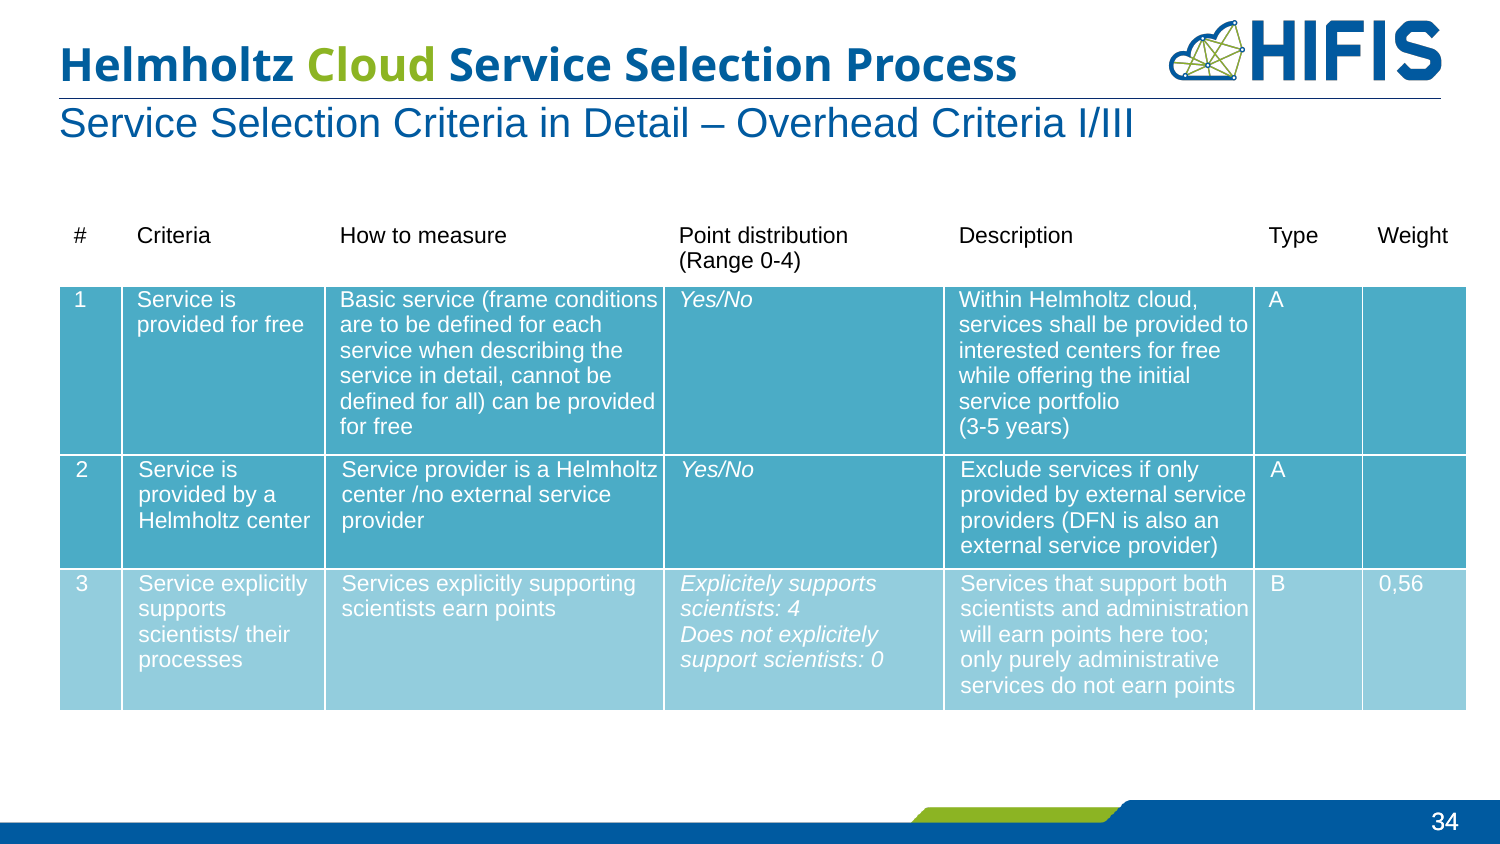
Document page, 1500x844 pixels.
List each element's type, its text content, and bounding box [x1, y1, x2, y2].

table_cell Services that support both scientists and administration will earn points here too; only purely administrative services do not earn points [945, 570, 1253, 710]
table_cell Explicitely supports scientists: 4 Does not explicitely support scientists: 0 [665, 570, 943, 710]
table_header Weight [1363, 216, 1466, 285]
list Service Selection Criteria in Detail – Overhead Criteria I/III [59, 90, 1441, 134]
title Helmholtz Cloud Service Selection Process [59, 36, 1441, 90]
table_cell 1 [60, 287, 121, 454]
table_cell 0,56 [1363, 570, 1466, 710]
table_cell 3 [60, 570, 121, 710]
table_cell Service is provided by a Helmholtz center [123, 456, 324, 568]
table_cell [1363, 456, 1466, 568]
table_header Description [945, 216, 1253, 285]
table_header Criteria [123, 216, 324, 285]
table_header Type [1255, 216, 1362, 285]
table_cell Basic service (frame conditions are to be defined for each service when describing the service in detail, cannot be defined for all) can be provided for free [326, 287, 663, 454]
table_cell Services explicitly supporting scientists earn points [326, 570, 663, 710]
picture [1166, 18, 1445, 84]
table_cell Service provider is a Helmholtz center /no external service provider [326, 456, 663, 568]
text_box 33 [1416, 797, 1500, 844]
table_header Point distribution (Range 0-4) [665, 216, 943, 285]
picture [0, 796, 1416, 844]
table_cell A [1255, 456, 1362, 568]
table_cell Exclude services if only provided by external service providers (DFN is also an external service provider) [945, 456, 1253, 568]
table_cell Service is provided for free [123, 287, 324, 454]
table_cell [1363, 287, 1466, 454]
table_cell A [1255, 287, 1362, 454]
table_cell Yes/No [665, 287, 943, 454]
table_cell B [1255, 570, 1362, 710]
table_cell 2 [60, 456, 121, 568]
table_header How to measure [326, 216, 663, 285]
table_cell Yes/No [665, 456, 943, 568]
table_cell Service explicitly supports scientists/ their processes [123, 570, 324, 710]
table_header # [60, 216, 121, 285]
table_cell Within Helmholtz cloud, services shall be provided to interested centers for free while offering the initial service portfolio (3-5 years) [945, 287, 1253, 454]
